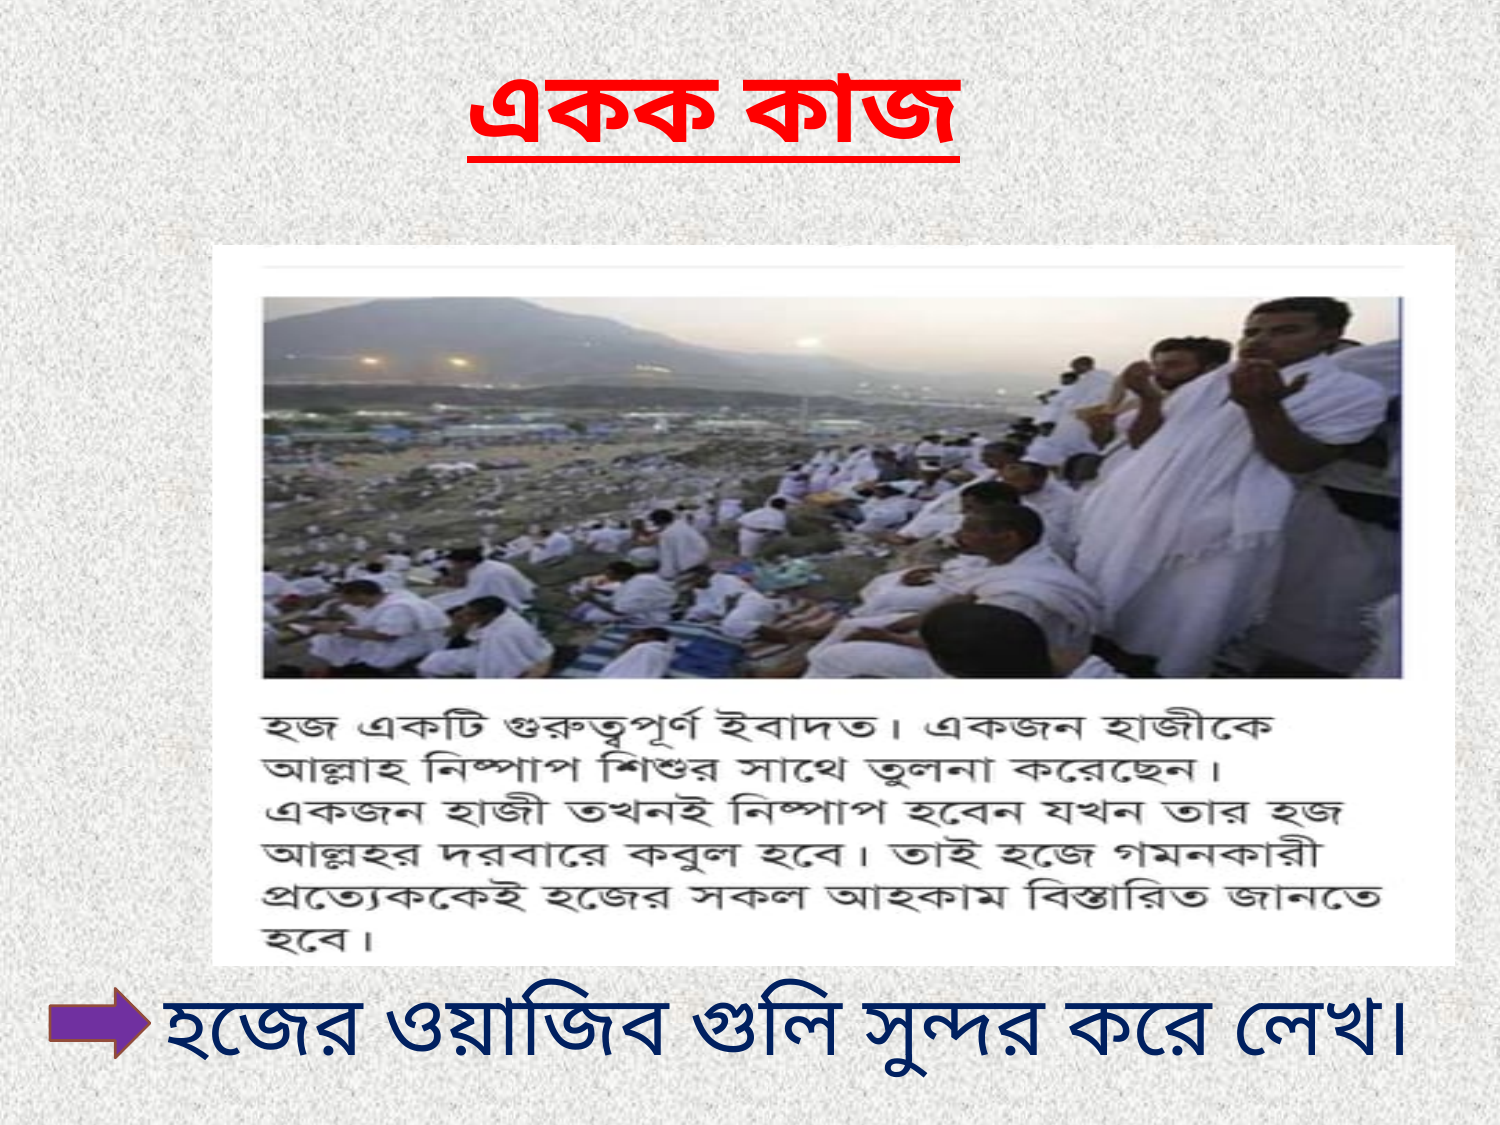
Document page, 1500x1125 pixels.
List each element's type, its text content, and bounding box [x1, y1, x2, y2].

text_box [48, 987, 151, 1060]
picture [0, 0, 1500, 1125]
text_box একক কাজ [452, 35, 1025, 170]
text_box হজের ওয়াজিব গুলি সুন্দর করে লেখ। [149, 965, 1500, 1080]
